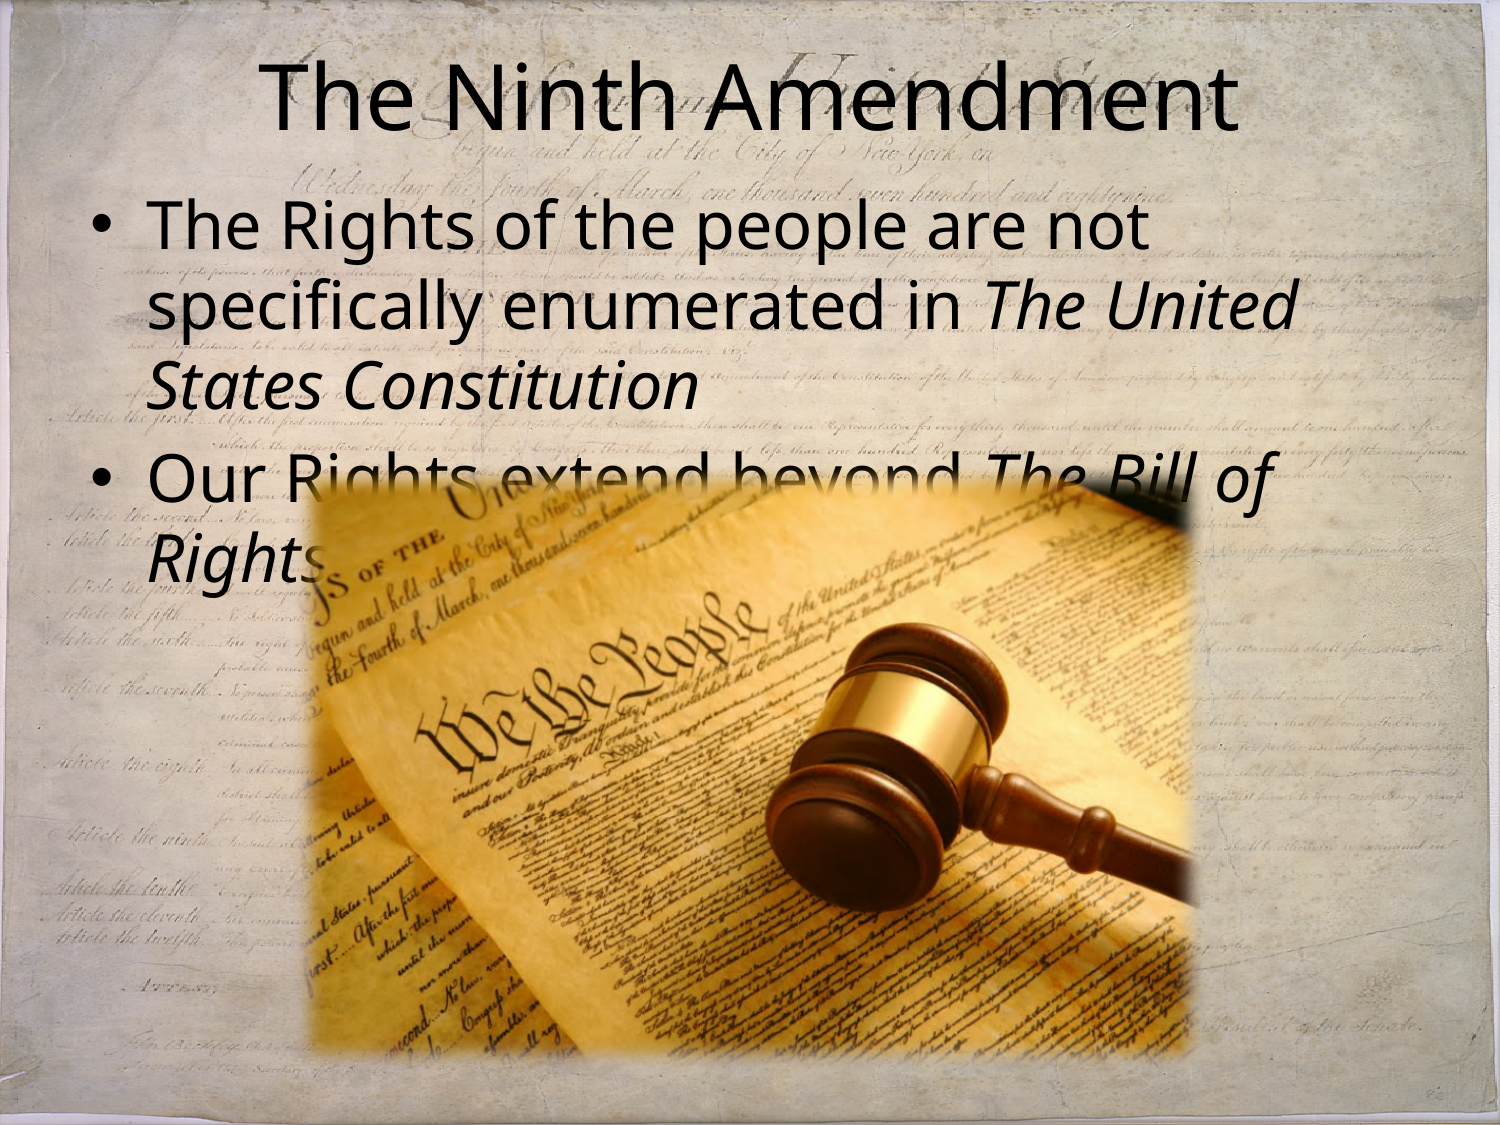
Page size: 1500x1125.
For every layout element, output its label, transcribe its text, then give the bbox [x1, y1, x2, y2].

picture [293, 463, 1207, 1071]
list The Rights of the people are not specifically enumerated in The United States Constitution Our Rights extend beyond The Bill of Rights [75, 174, 1425, 918]
title The Ninth Amendment [75, 0, 1425, 174]
